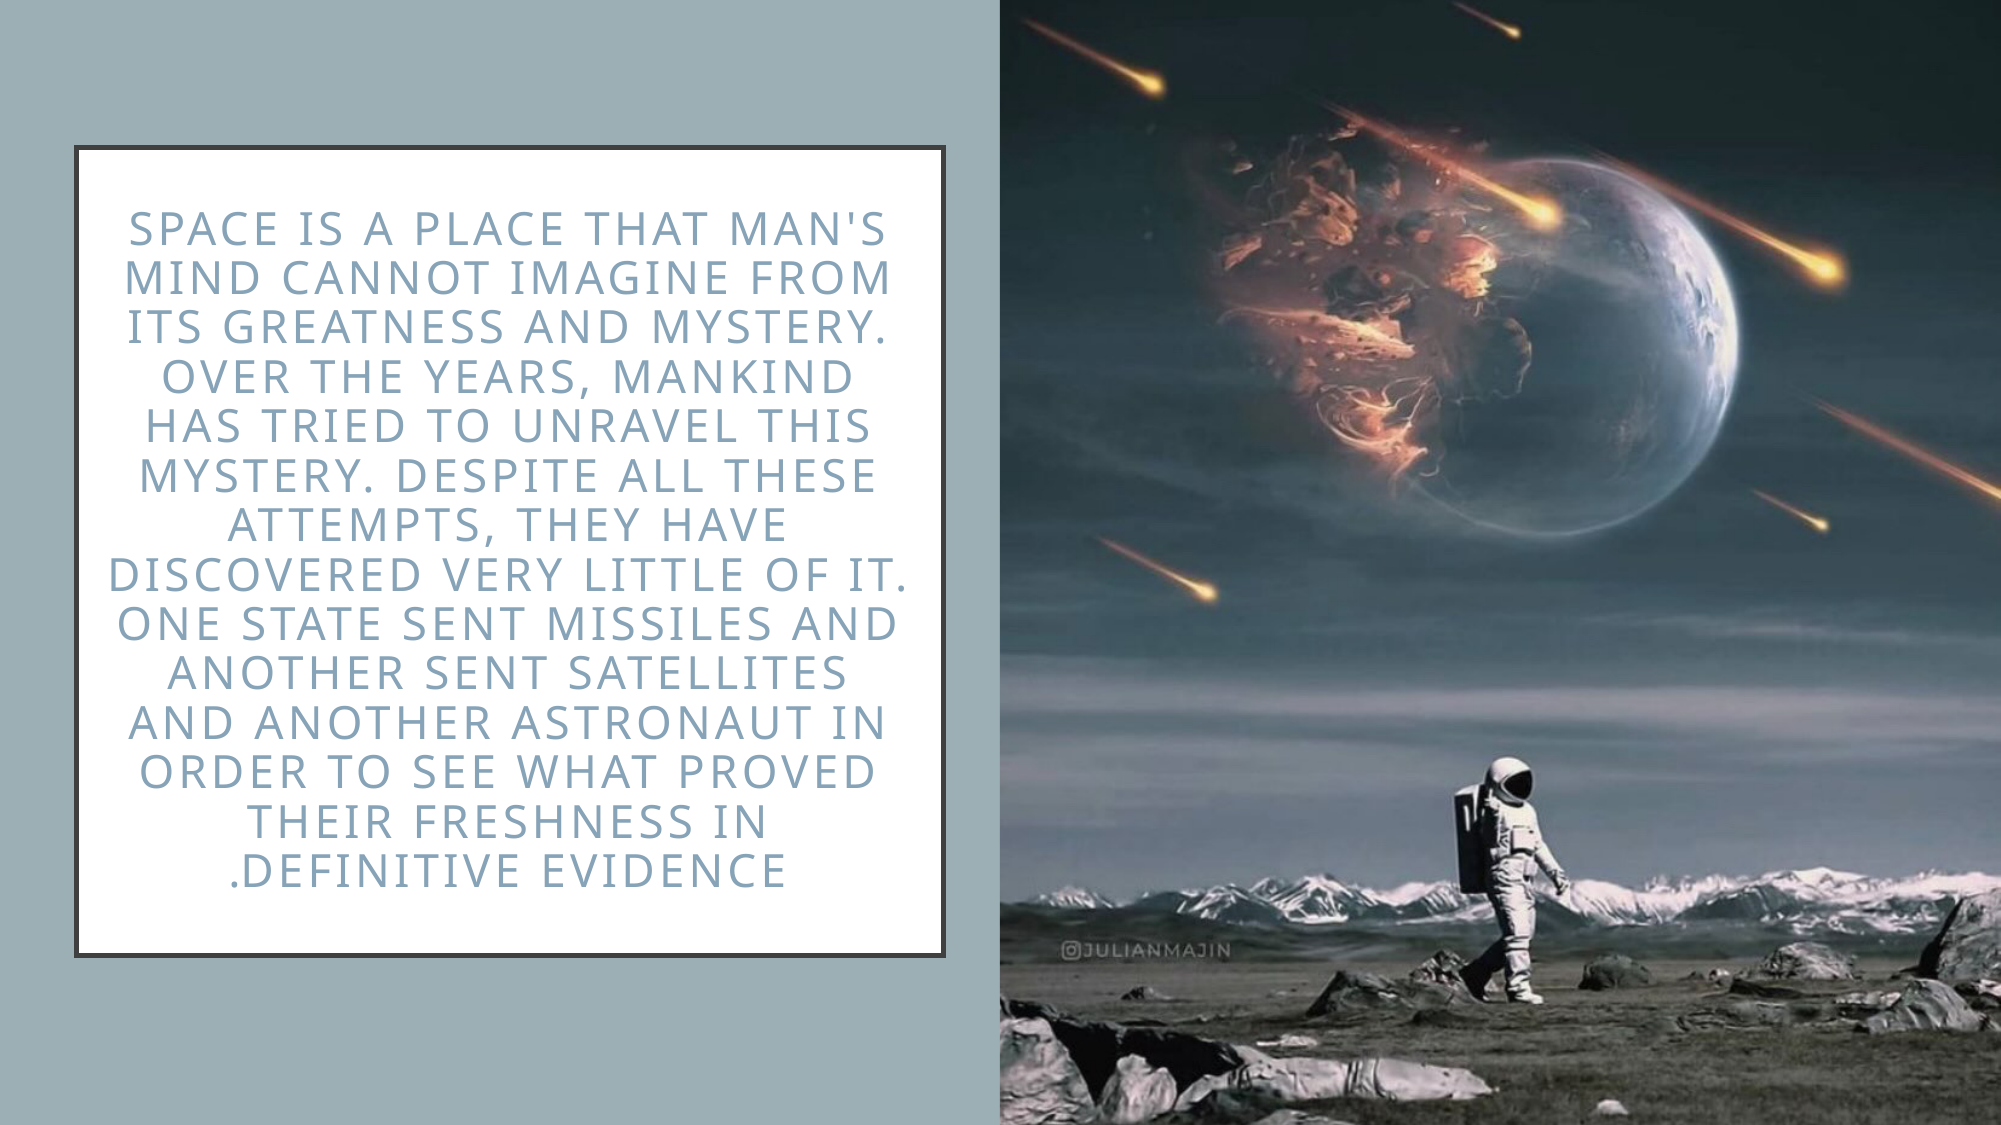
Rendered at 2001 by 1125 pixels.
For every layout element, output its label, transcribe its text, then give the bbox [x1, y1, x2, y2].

picture [999, 0, 2001, 1125]
title Space is a place that man's mind cannot imagine from its greatness and mystery. Over the years, mankind has tried to unravel this mystery. Despite all these attempts, they have discovered very little of it. One state sent missiles and another sent satellites and another astronaut in order to see what proved their freshness in definitive evidence. [74, 145, 946, 958]
